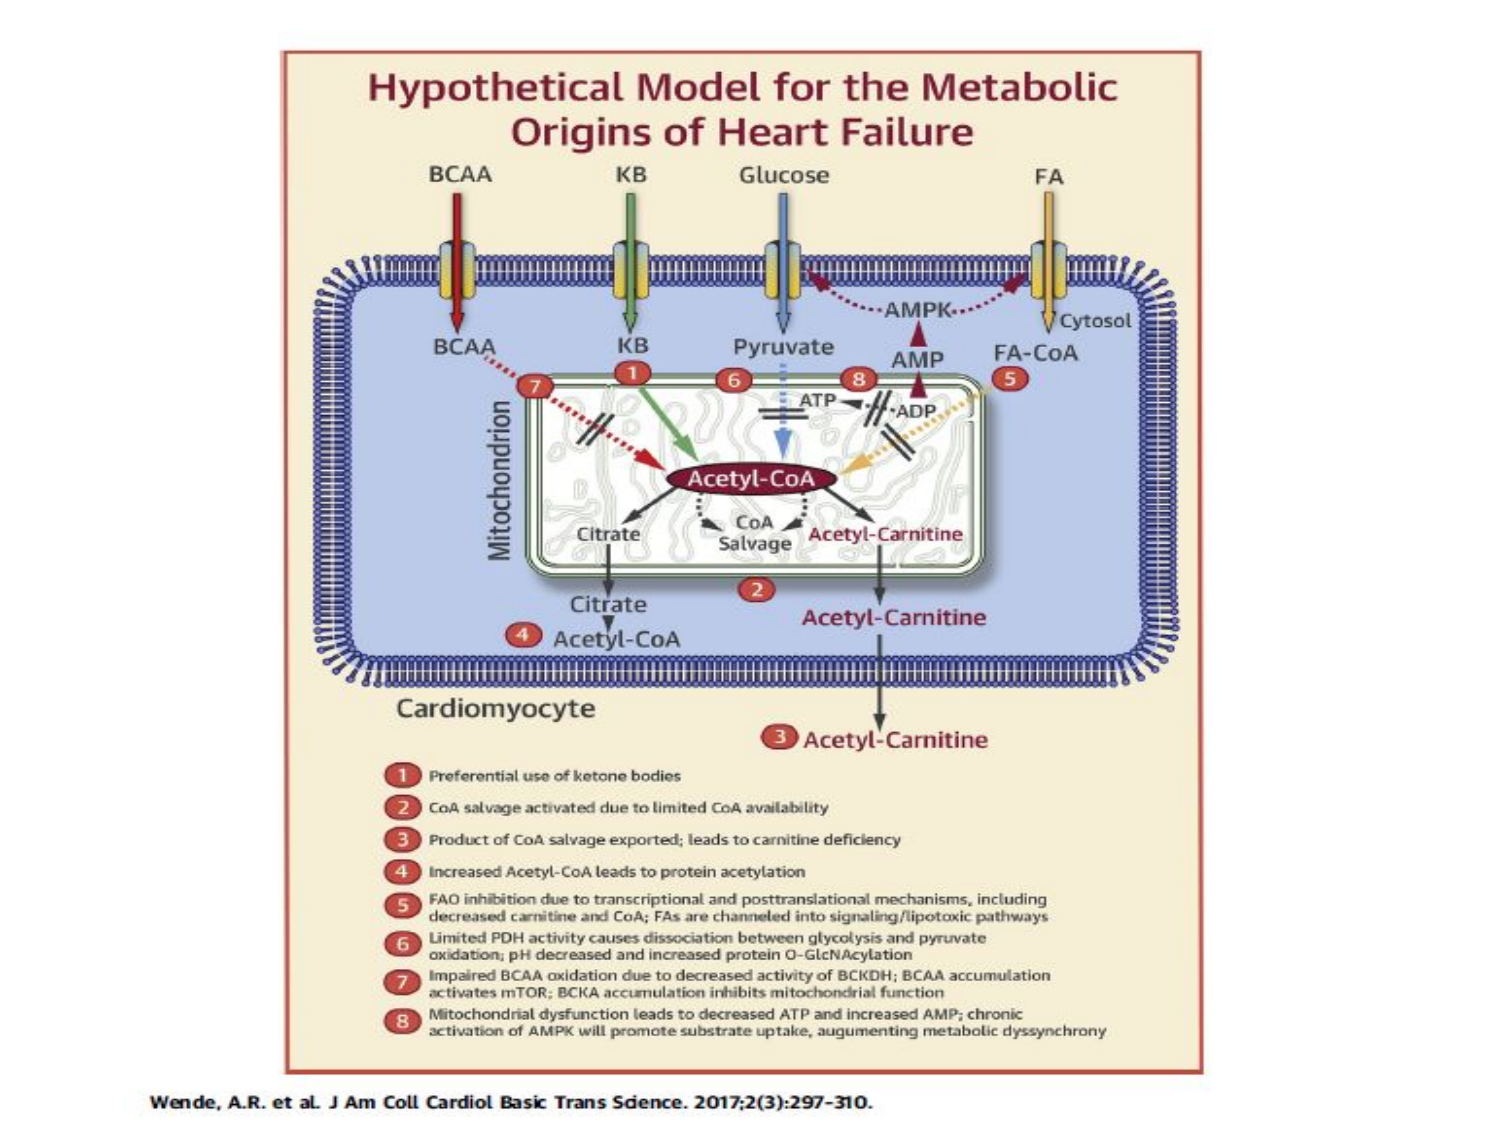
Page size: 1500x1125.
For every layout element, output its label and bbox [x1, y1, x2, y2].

list [123, 30, 1348, 1125]
